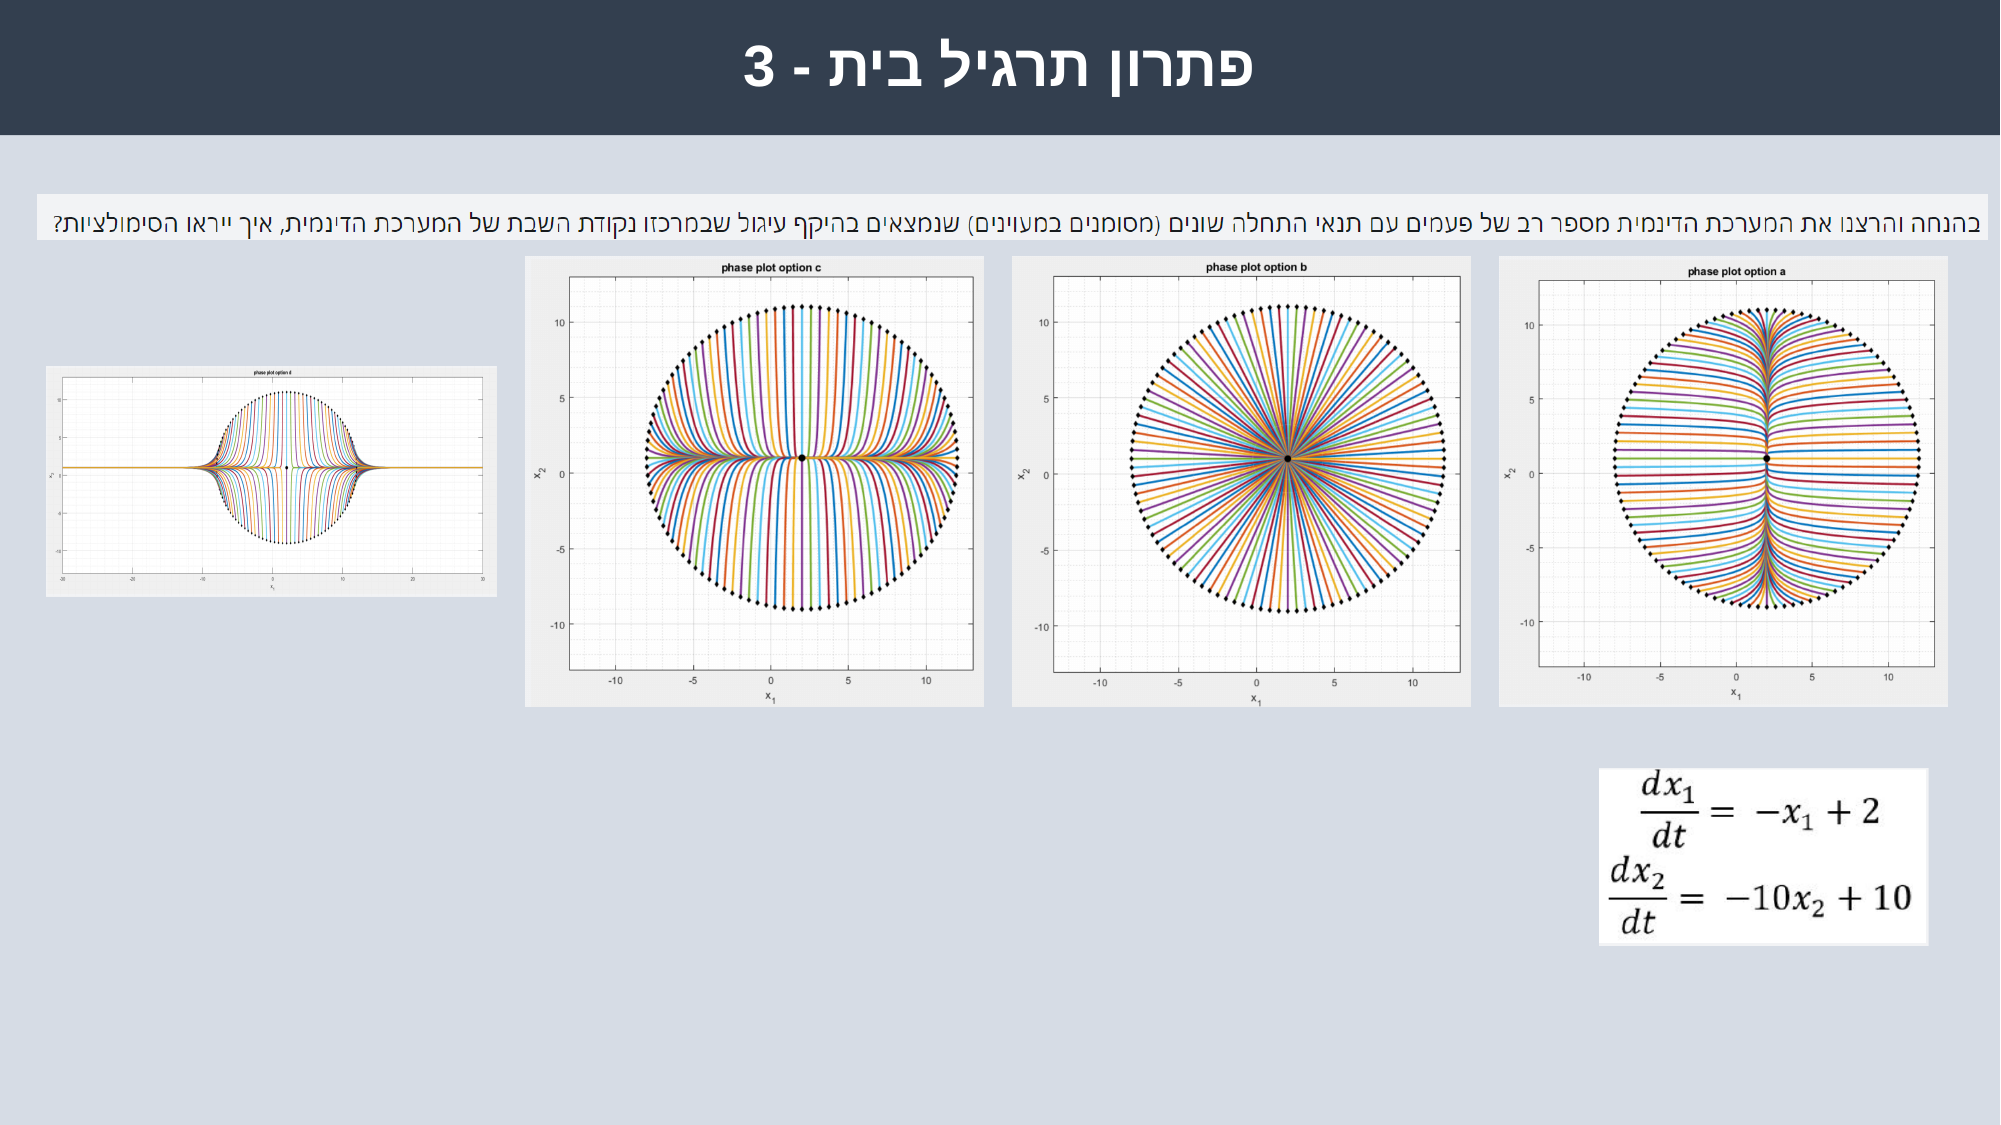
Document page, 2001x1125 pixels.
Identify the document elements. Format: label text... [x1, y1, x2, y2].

picture [525, 256, 984, 707]
picture [1499, 256, 1948, 707]
picture [1012, 256, 1471, 707]
picture [1599, 768, 1929, 946]
list פתרון תרגיל בית - 3 [0, 0, 2000, 136]
picture [46, 366, 497, 597]
picture [37, 194, 1988, 240]
